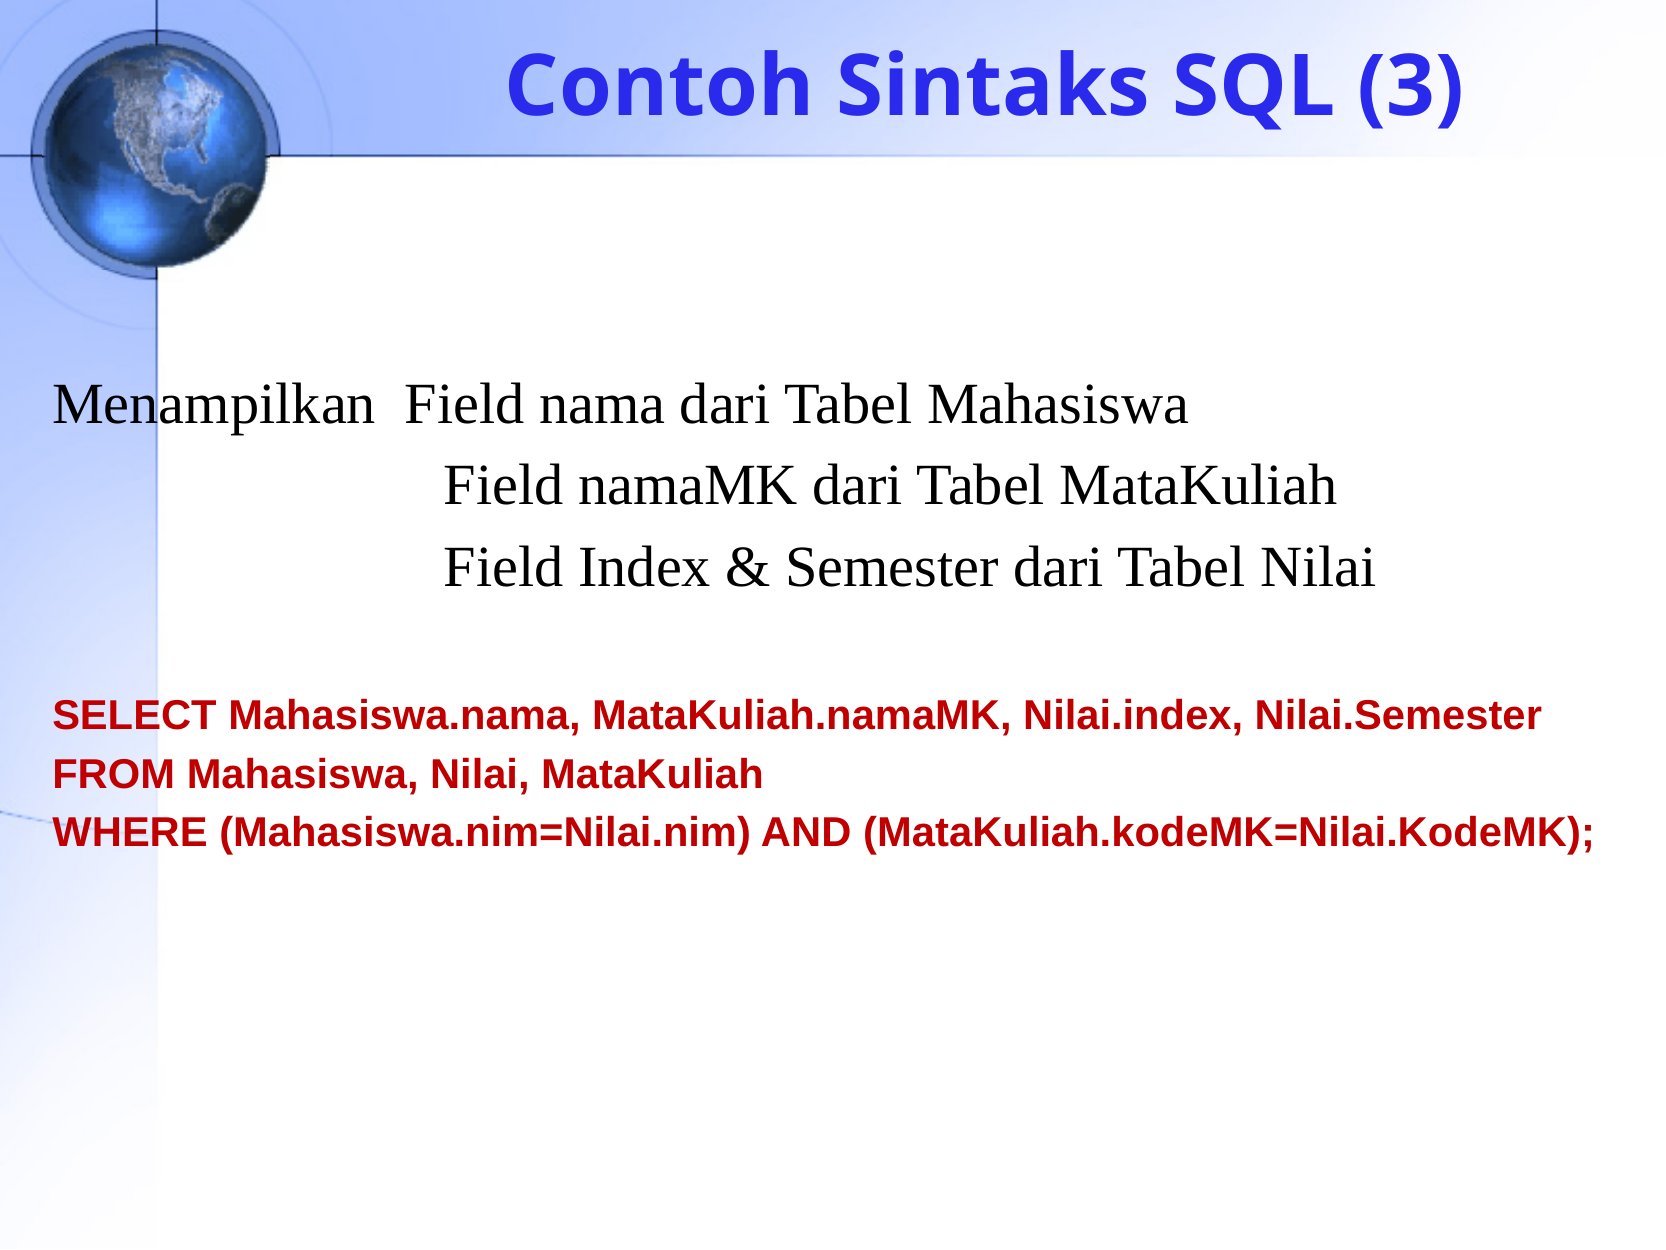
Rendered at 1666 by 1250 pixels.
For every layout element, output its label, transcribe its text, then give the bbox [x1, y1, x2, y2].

picture [0, 0, 1666, 1249]
list Menampilkan Field nama dari Tabel Mahasiswa Field namaMK dari Tabel MataKuliah Field Index & Semester dari Tabel Nilai SELECT Mahasiswa.nama, MataKuliah.namaMK, Nilai.index, Nilai.Semester FROM Mahasiswa, Nilai, MataKuliah WHERE (Mahasiswa.nim=Nilai.nim) AND (MataKuliah.kodeMK=Nilai.KodeMK); [35, 274, 1626, 1176]
title Contoh Sintaks SQL (3) [304, 0, 1666, 163]
